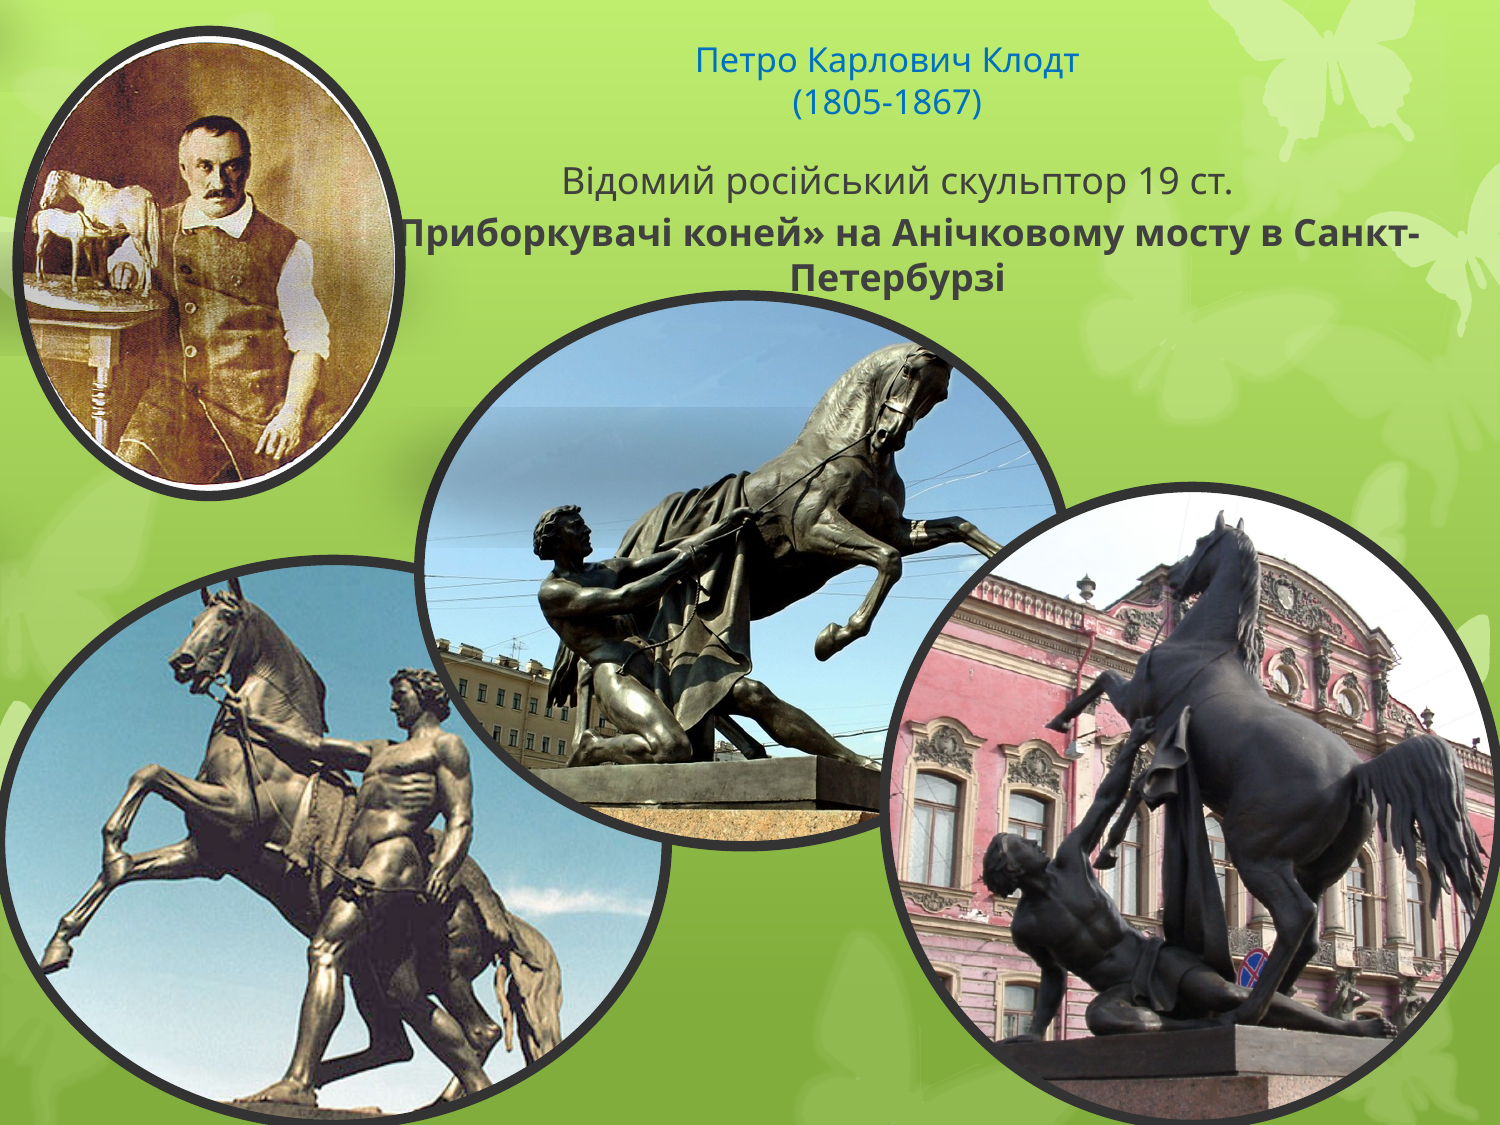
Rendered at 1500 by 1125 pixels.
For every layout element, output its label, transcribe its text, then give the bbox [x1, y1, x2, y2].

list Відомий російський скульптор 19 ст. «Приборкувачі коней» на Анічковому мосту в Санкт-Петербурзі [406, 136, 1460, 319]
title Петро Карлович Клодт (1805-1867) [419, 30, 1356, 129]
picture [0, 294, 1500, 1125]
picture [17, 30, 401, 497]
